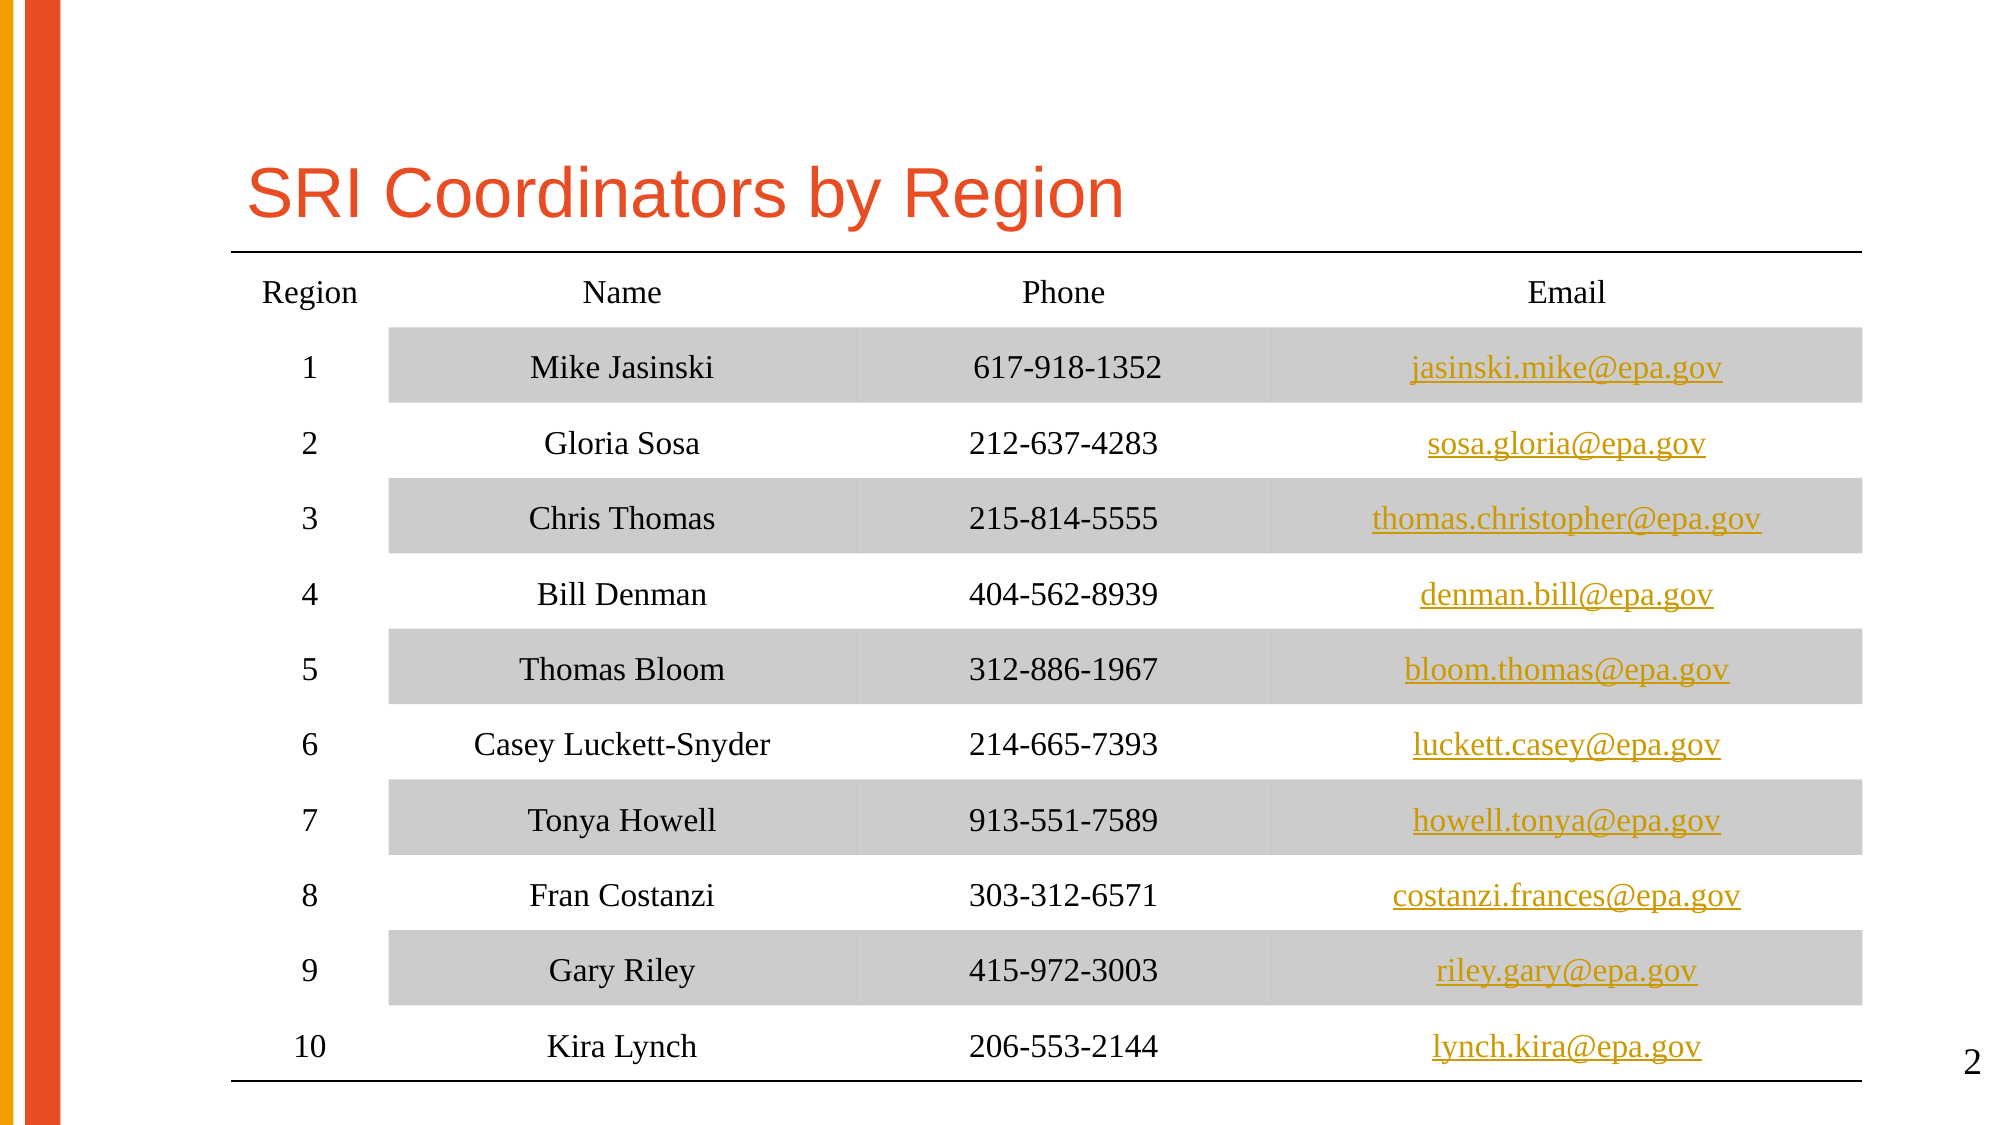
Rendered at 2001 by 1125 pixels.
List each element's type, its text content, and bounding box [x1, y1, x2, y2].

table_cell Tonya Howell [389, 779, 856, 855]
table_cell Kira Lynch [389, 1005, 856, 1080]
table_cell 206-553-2144 [856, 1005, 1272, 1080]
text_box 2 [1646, 1029, 1997, 1090]
table_cell 212-637-4283 [856, 403, 1272, 478]
table_cell 1 [231, 327, 389, 403]
table_cell denman.bill@epa.gov [1272, 553, 1862, 629]
table_cell 404-562-8939 [856, 553, 1272, 629]
table_cell 913-551-7589 [856, 779, 1272, 855]
table_cell Fran Costanzi [389, 855, 856, 930]
table_cell 10 [231, 1005, 389, 1080]
table_cell 9 [231, 930, 389, 1005]
table_cell howell.tonya@epa.gov [1272, 779, 1862, 855]
table_cell 312-886-1967 [856, 629, 1272, 704]
table_header Region [231, 253, 389, 327]
table_cell bloom.thomas@epa.gov [1272, 629, 1862, 704]
table_cell Chris Thomas [389, 478, 856, 553]
table_cell luckett.casey@epa.gov [1272, 704, 1862, 779]
table_cell Casey Luckett-Snyder [389, 704, 856, 779]
table_header Phone [856, 253, 1272, 327]
table_cell 4 [231, 553, 389, 629]
table_cell riley.gary@epa.gov [1272, 930, 1862, 1005]
table_cell Gary Riley [389, 930, 856, 1005]
table_cell 415-972-3003 [856, 930, 1272, 1005]
table_cell sosa.gloria@epa.gov [1272, 403, 1862, 478]
table_cell 7 [231, 779, 389, 855]
table_cell lynch.kira@epa.gov [1272, 1005, 1862, 1080]
table_cell Thomas Bloom [389, 629, 856, 704]
table_cell Mike Jasinski [389, 327, 856, 403]
table_cell thomas.christopher@epa.gov [1272, 478, 1862, 553]
table_cell Bill Denman [389, 553, 856, 629]
table_header Name [389, 253, 856, 327]
table_cell 6 [231, 704, 389, 779]
table_header Email [1272, 253, 1862, 327]
table_cell 214-665-7393 [856, 704, 1272, 779]
title SRI Coordinators by Region [231, 45, 1769, 240]
table_cell 617-918-1352 [856, 327, 1272, 403]
table_cell 303-312-6571 [856, 855, 1272, 930]
table_cell costanzi.frances@epa.gov [1272, 855, 1862, 930]
table_cell jasinski.mike@epa.gov [1272, 327, 1862, 403]
table_cell 2 [231, 403, 389, 478]
table_cell 5 [231, 629, 389, 704]
table_cell 8 [231, 855, 389, 930]
table_cell Gloria Sosa [389, 403, 856, 478]
table_cell 215-814-5555 [856, 478, 1272, 553]
table_cell 3 [231, 478, 389, 553]
